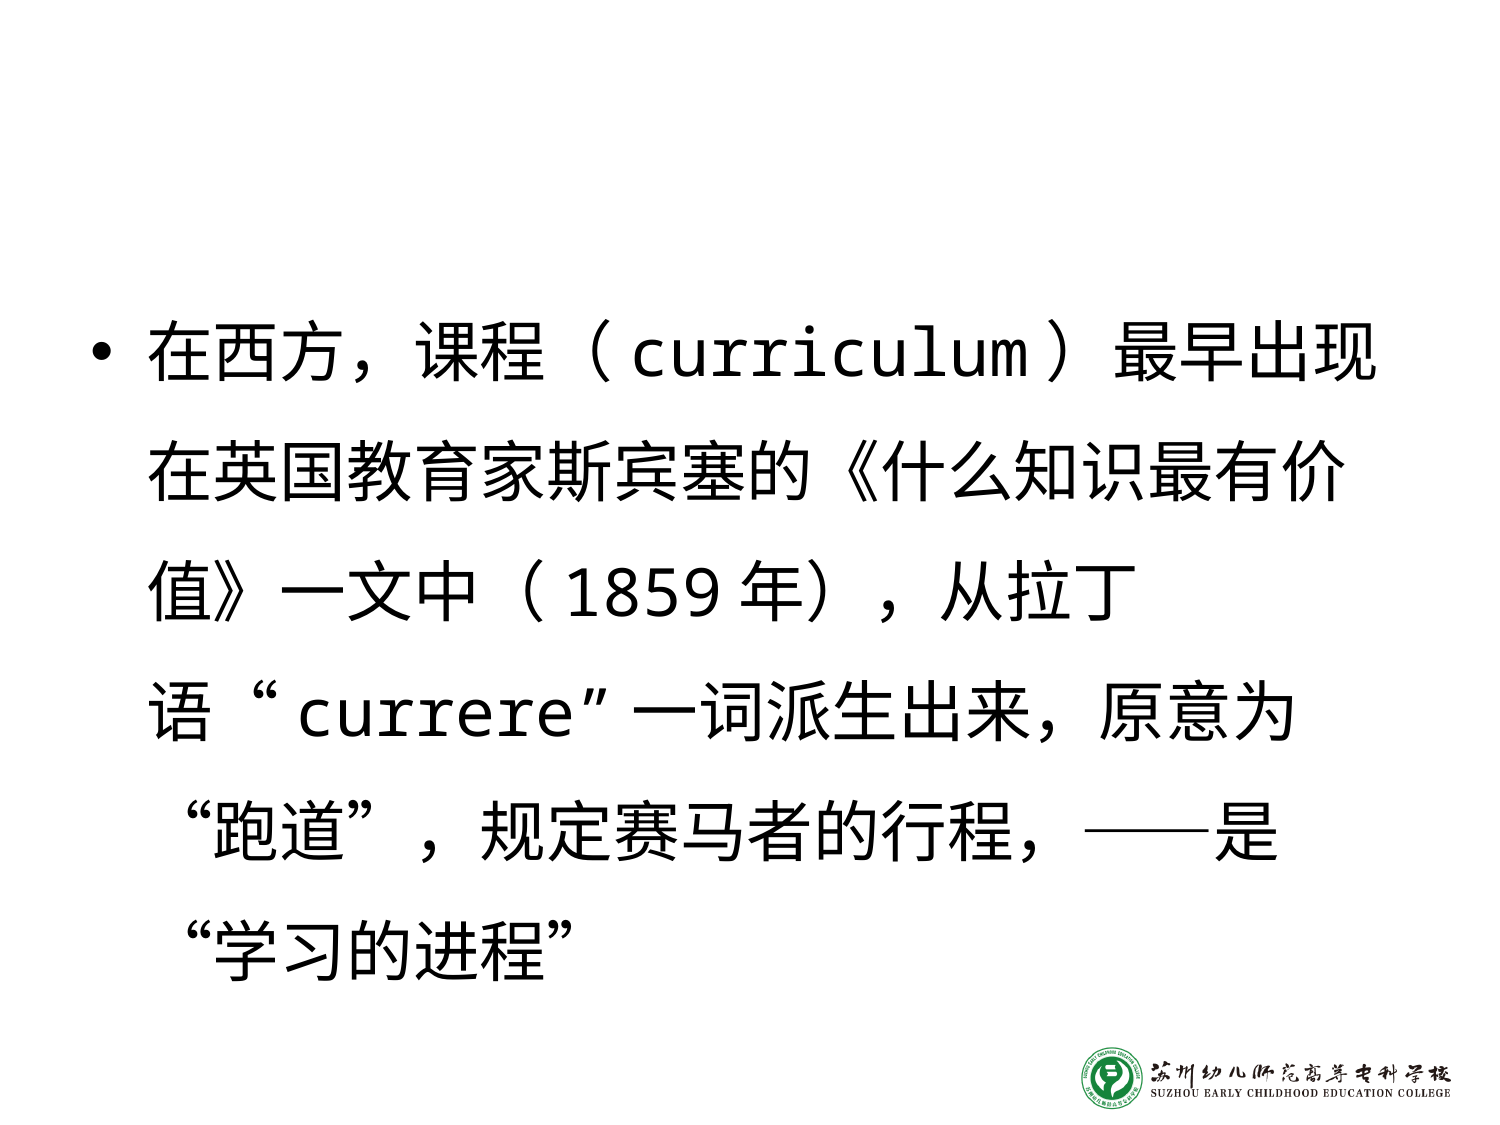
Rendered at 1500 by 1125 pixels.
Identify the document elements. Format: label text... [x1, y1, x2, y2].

picture [1080, 1046, 1451, 1110]
list 在西方，课程（curriculum）最早出现在英国教育家斯宾塞的《什么知识最有价值》一文中（1859年），从拉丁语“currere”一词派生出来，原意为“跑道”，规定赛马者的行程，——是“学习的进程” [75, 262, 1425, 1005]
